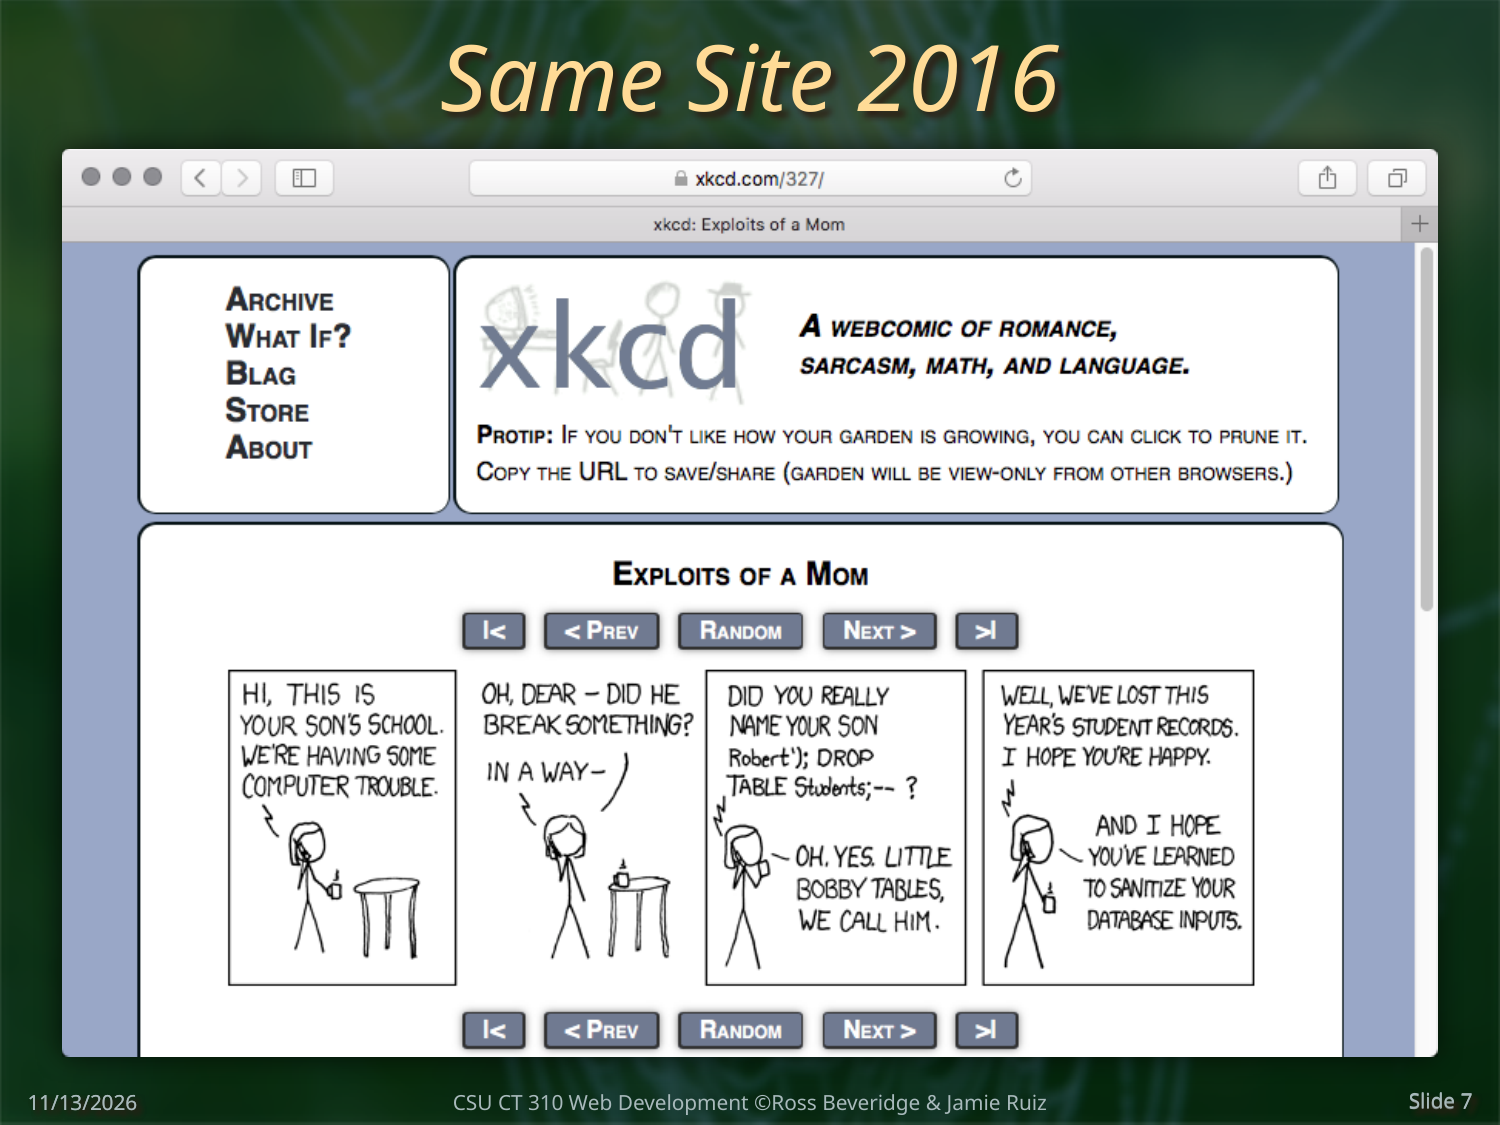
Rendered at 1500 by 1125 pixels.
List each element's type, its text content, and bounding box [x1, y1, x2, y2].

slide_number Slide 7 [1324, 1064, 1488, 1125]
footer CSU CT 310 Web Development ©Ross Beveridge & Jamie Ruiz [187, 1079, 1313, 1125]
title Same Site 2016 [62, 24, 1438, 131]
picture [0, 0, 1500, 1125]
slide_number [12, 1064, 187, 1125]
